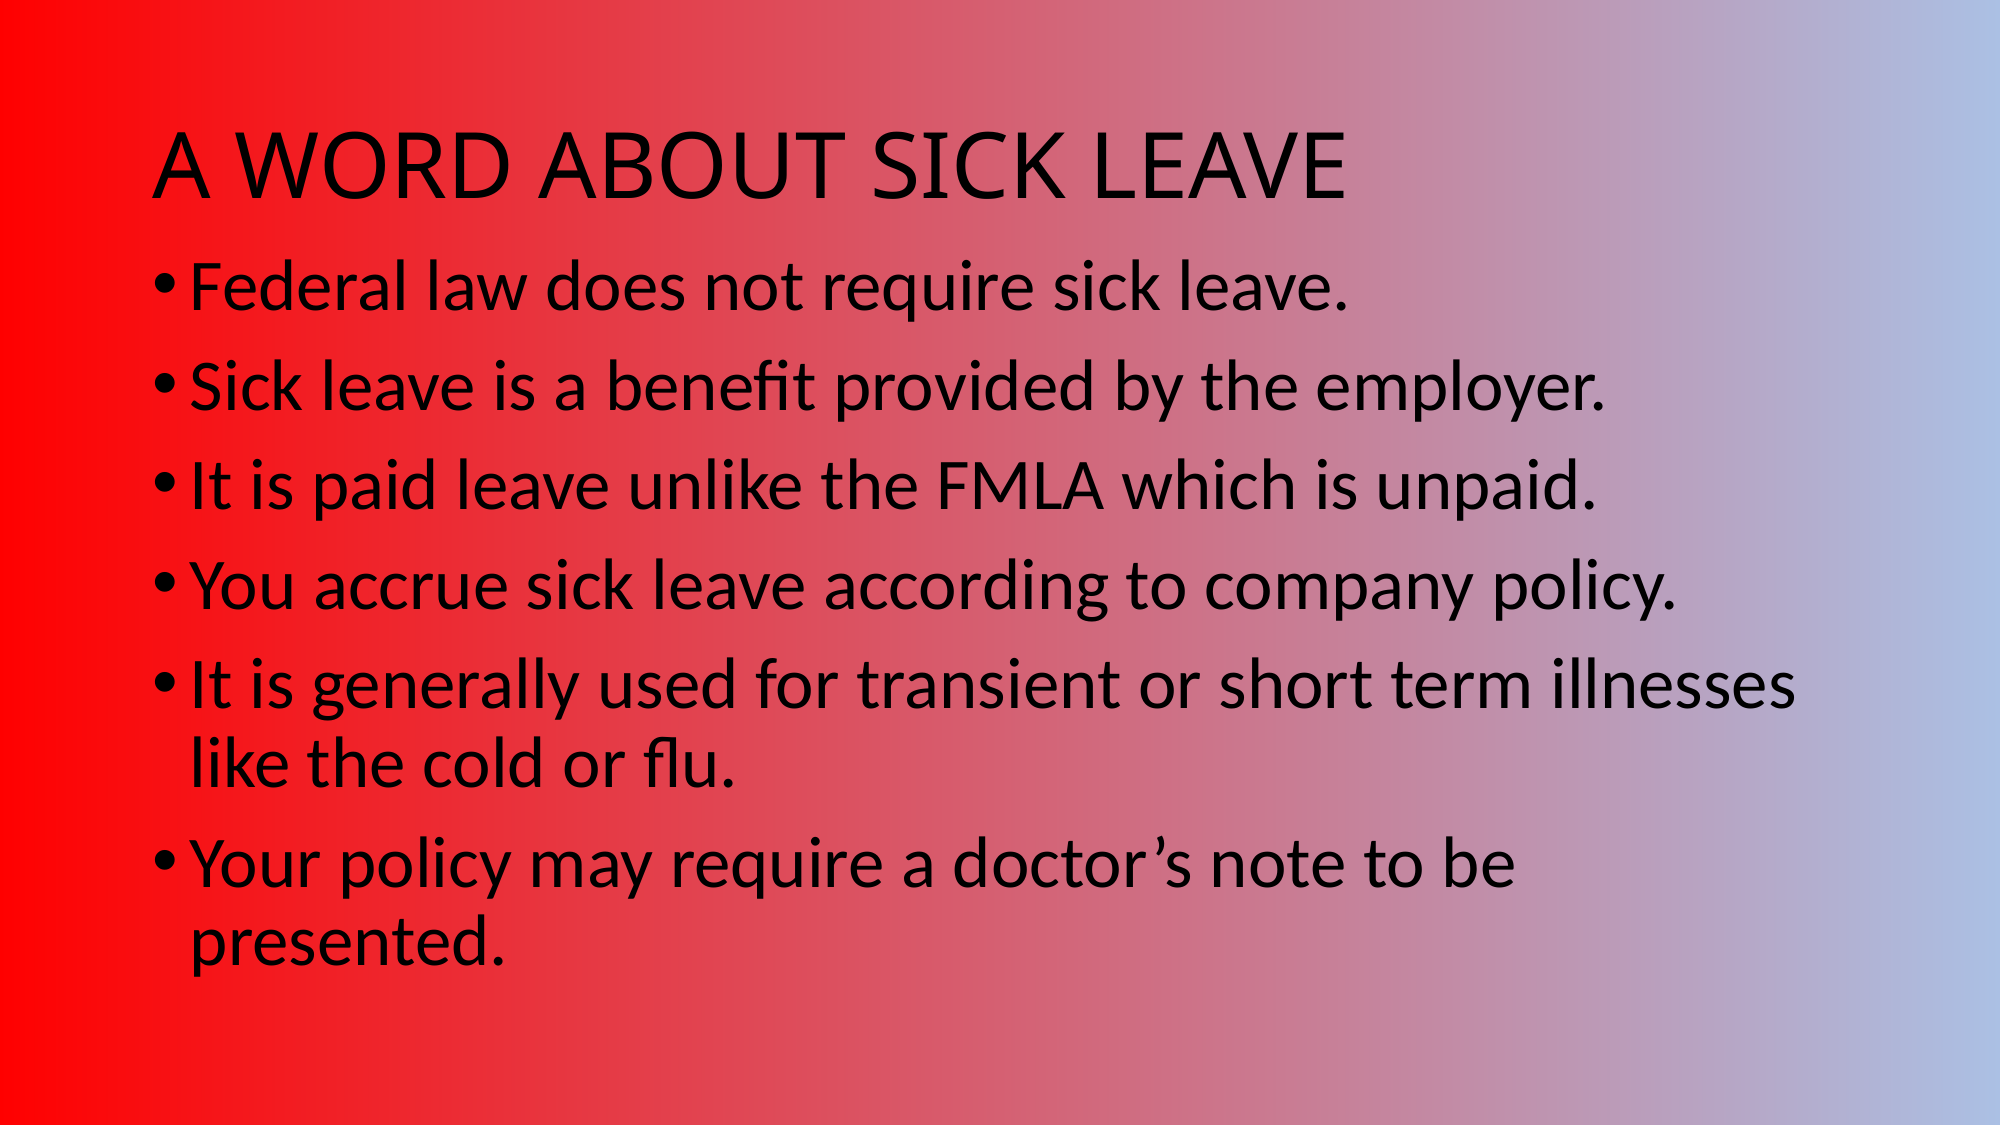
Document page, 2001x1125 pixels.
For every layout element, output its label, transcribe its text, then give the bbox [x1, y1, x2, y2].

list Federal law does not require sick leave. Sick leave is a benefit provided by the employer. It is paid leave unlike the FMLA which is unpaid. You accrue sick leave according to company policy. It is generally used for transient or short term illnesses like the cold or flu. Your policy may require a doctor’s note to be presented. [137, 239, 1863, 1090]
title A WORD ABOUT SICK LEAVE [137, 59, 1863, 239]
